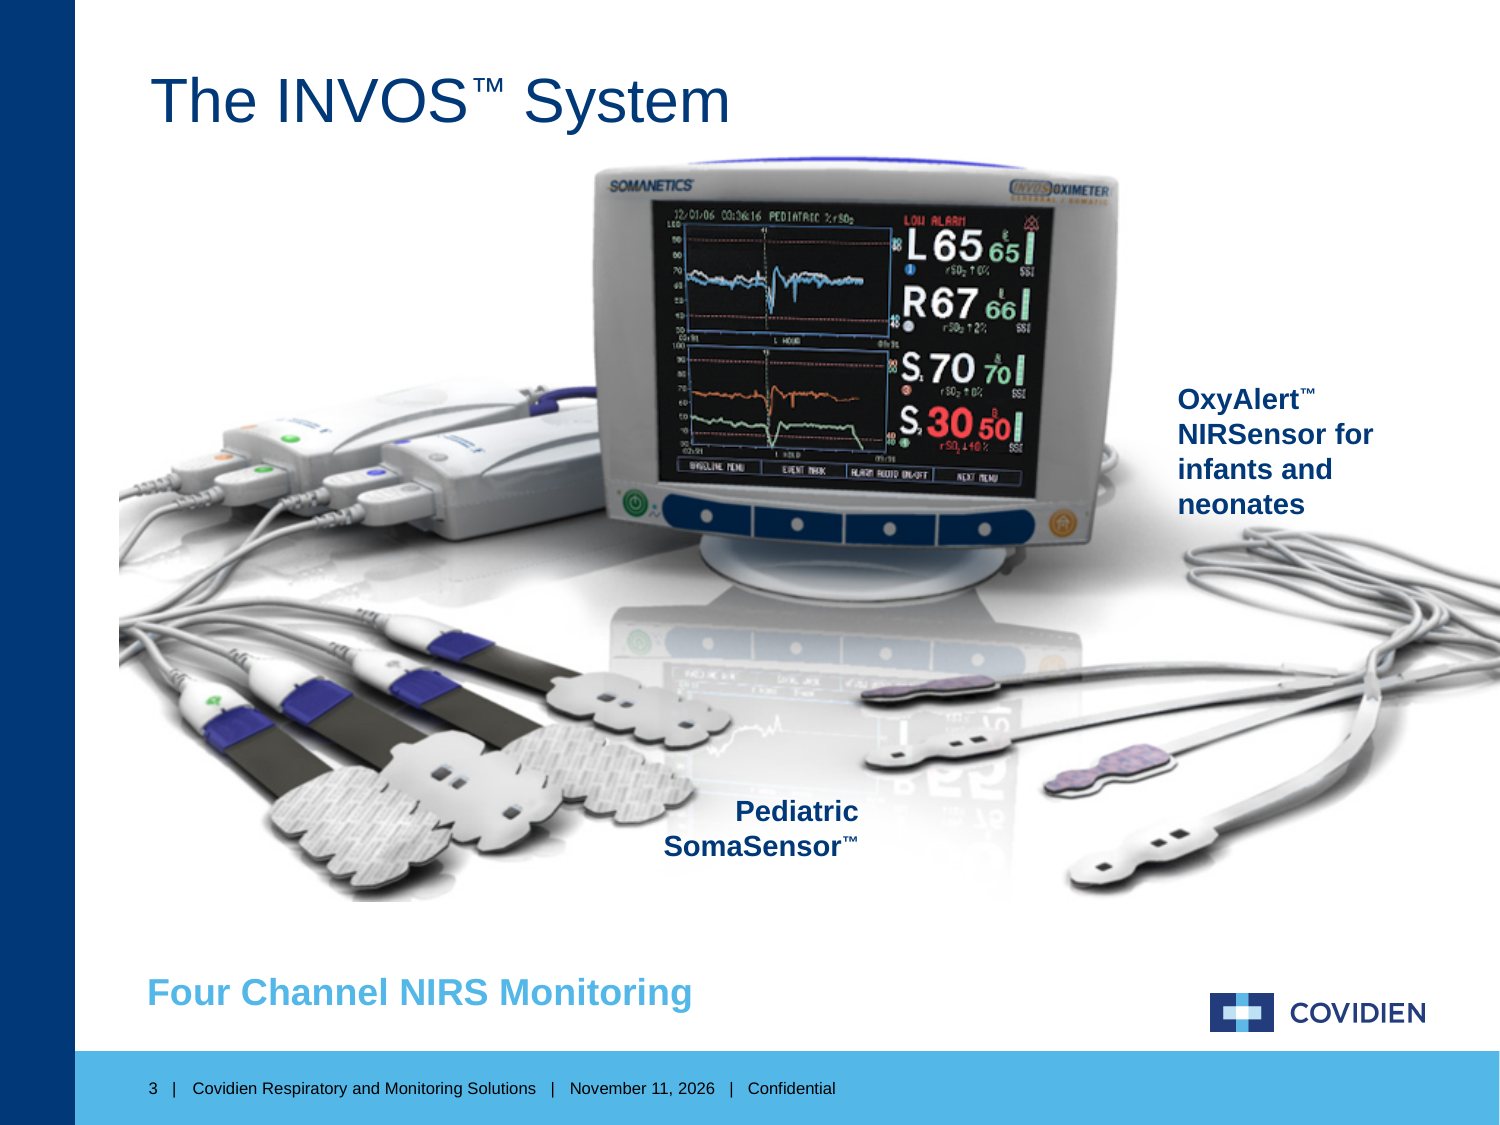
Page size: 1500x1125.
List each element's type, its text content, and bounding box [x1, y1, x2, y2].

picture [1210, 993, 1425, 1032]
text_box 3 | [137, 1070, 188, 1125]
text_box Four Channel NIRS Monitoring [132, 960, 1152, 1040]
text_box Covidien Respiratory and Monitoring Solutions | August 15, 2019 | Confidential [188, 1070, 988, 1125]
title The INVOS™ System [135, 52, 1425, 151]
picture [119, 152, 1500, 902]
